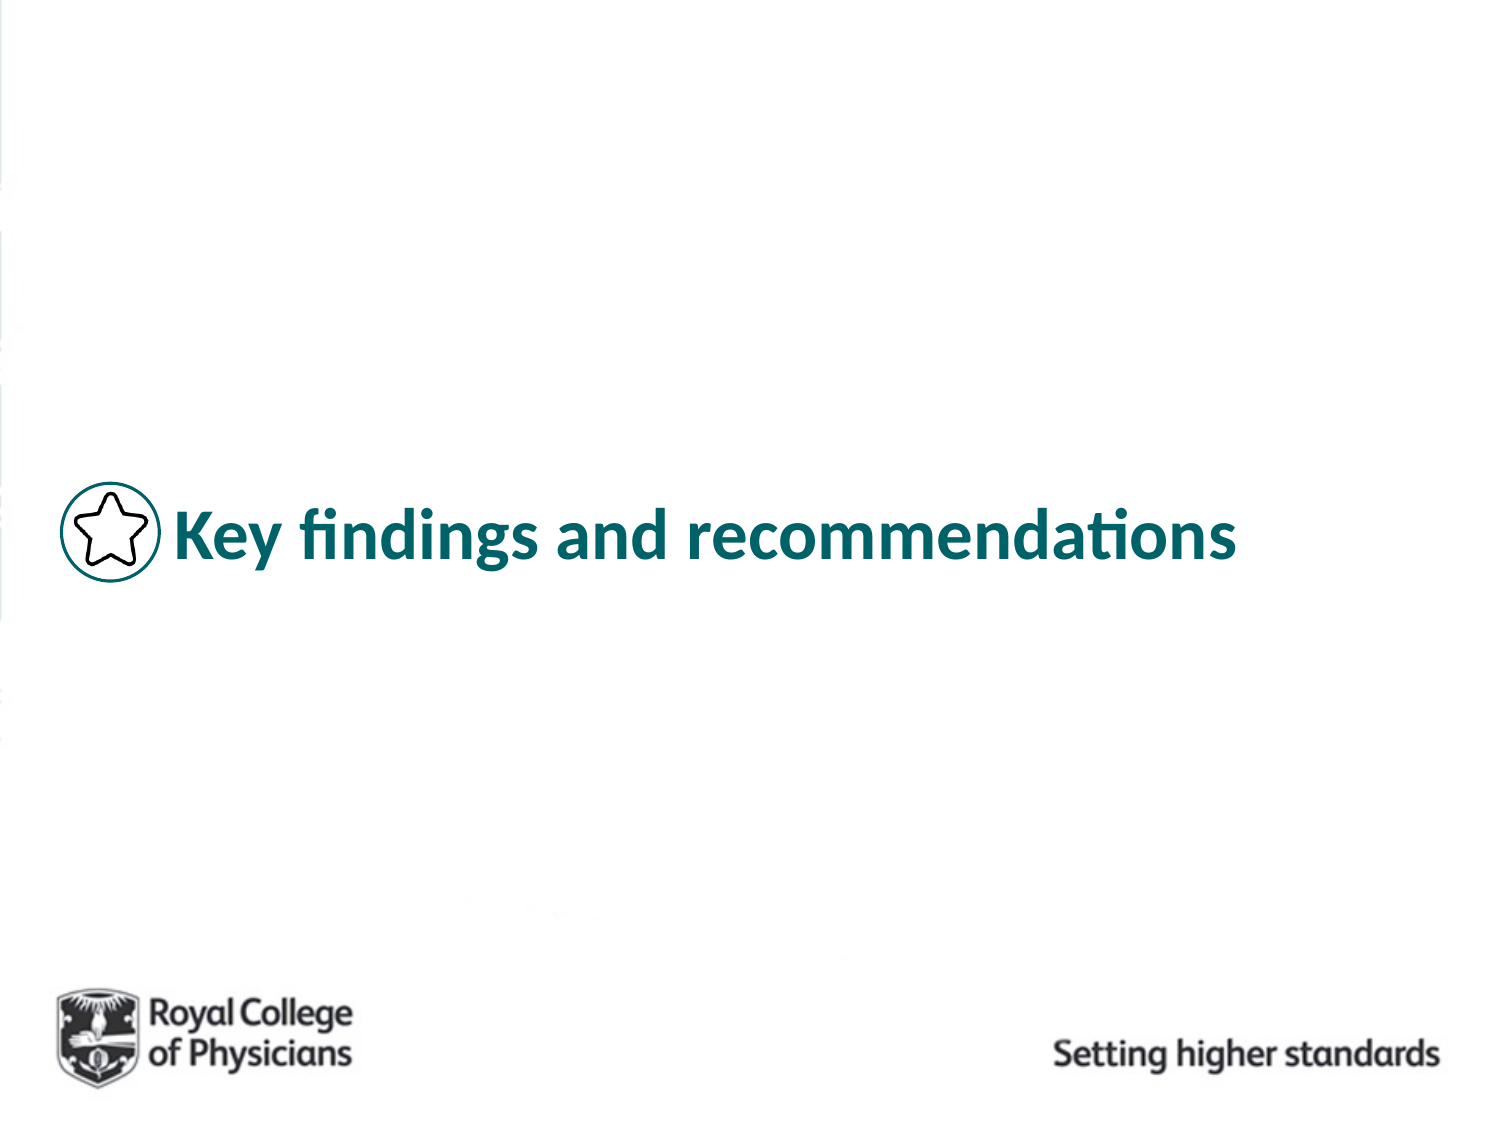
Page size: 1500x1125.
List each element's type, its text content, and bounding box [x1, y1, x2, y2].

text_box Key findings and recommendations [159, 478, 1483, 582]
picture [0, 0, 1500, 1125]
